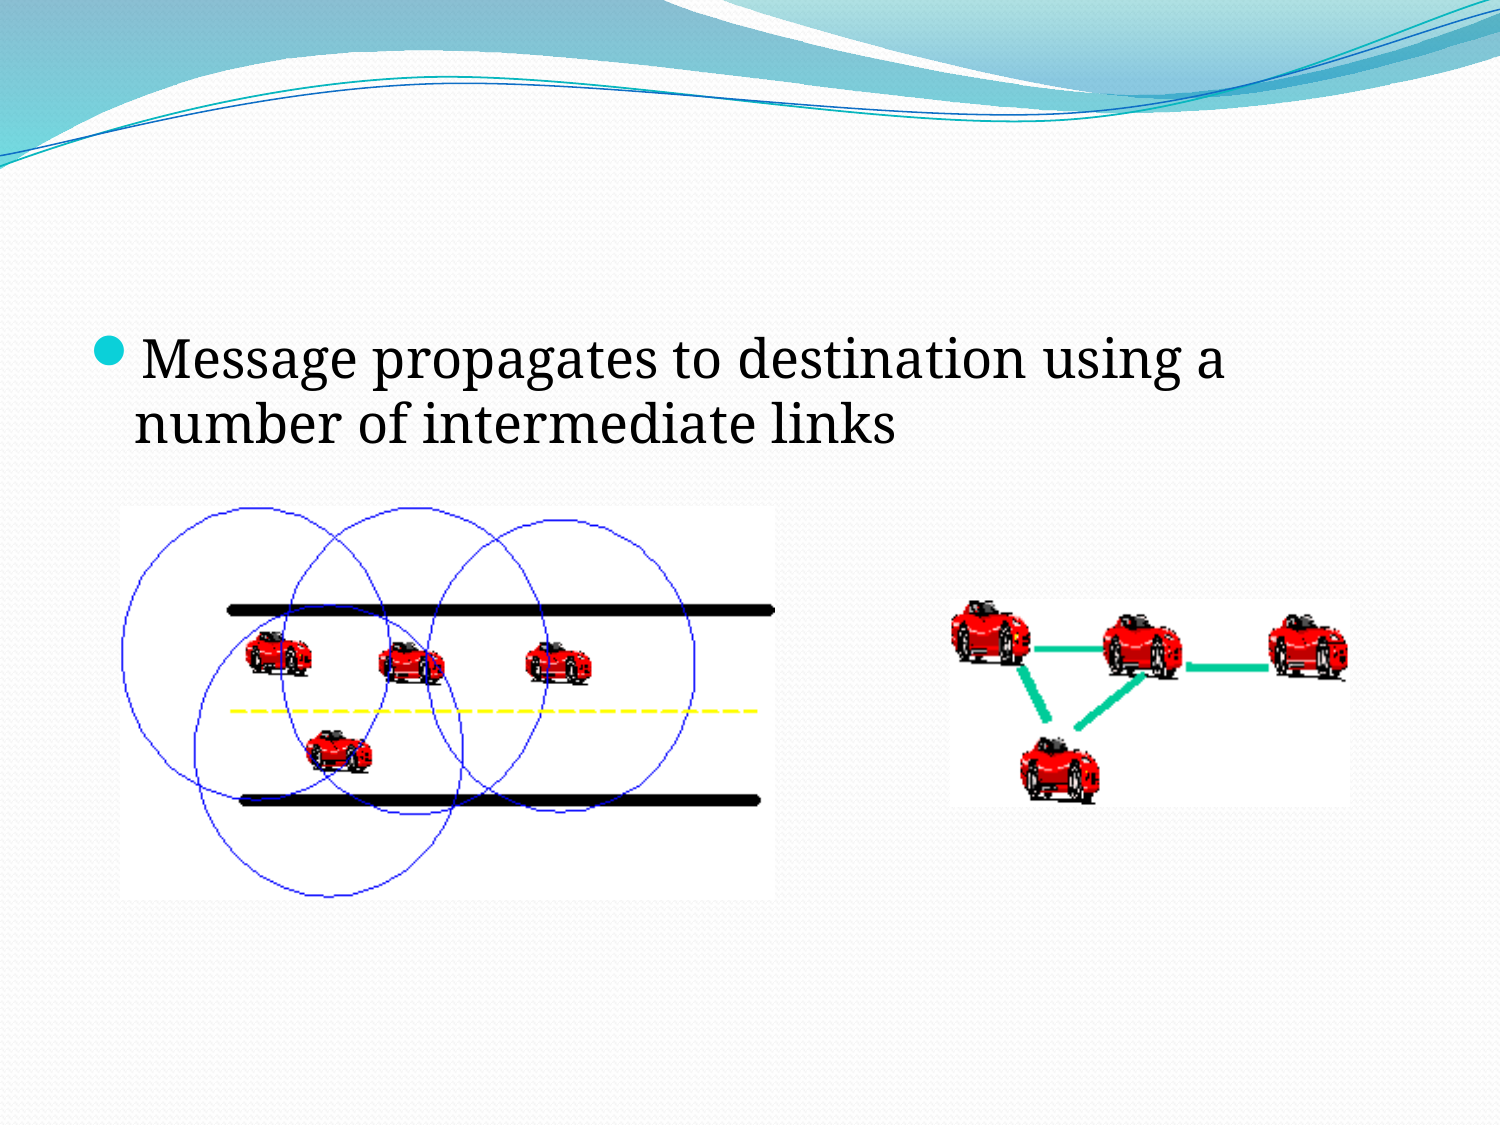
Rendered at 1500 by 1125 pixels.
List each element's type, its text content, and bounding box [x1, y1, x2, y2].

list Message propagates to destination using a number of intermediate links [75, 317, 1425, 1038]
picture [949, 599, 1351, 807]
picture [119, 505, 776, 901]
